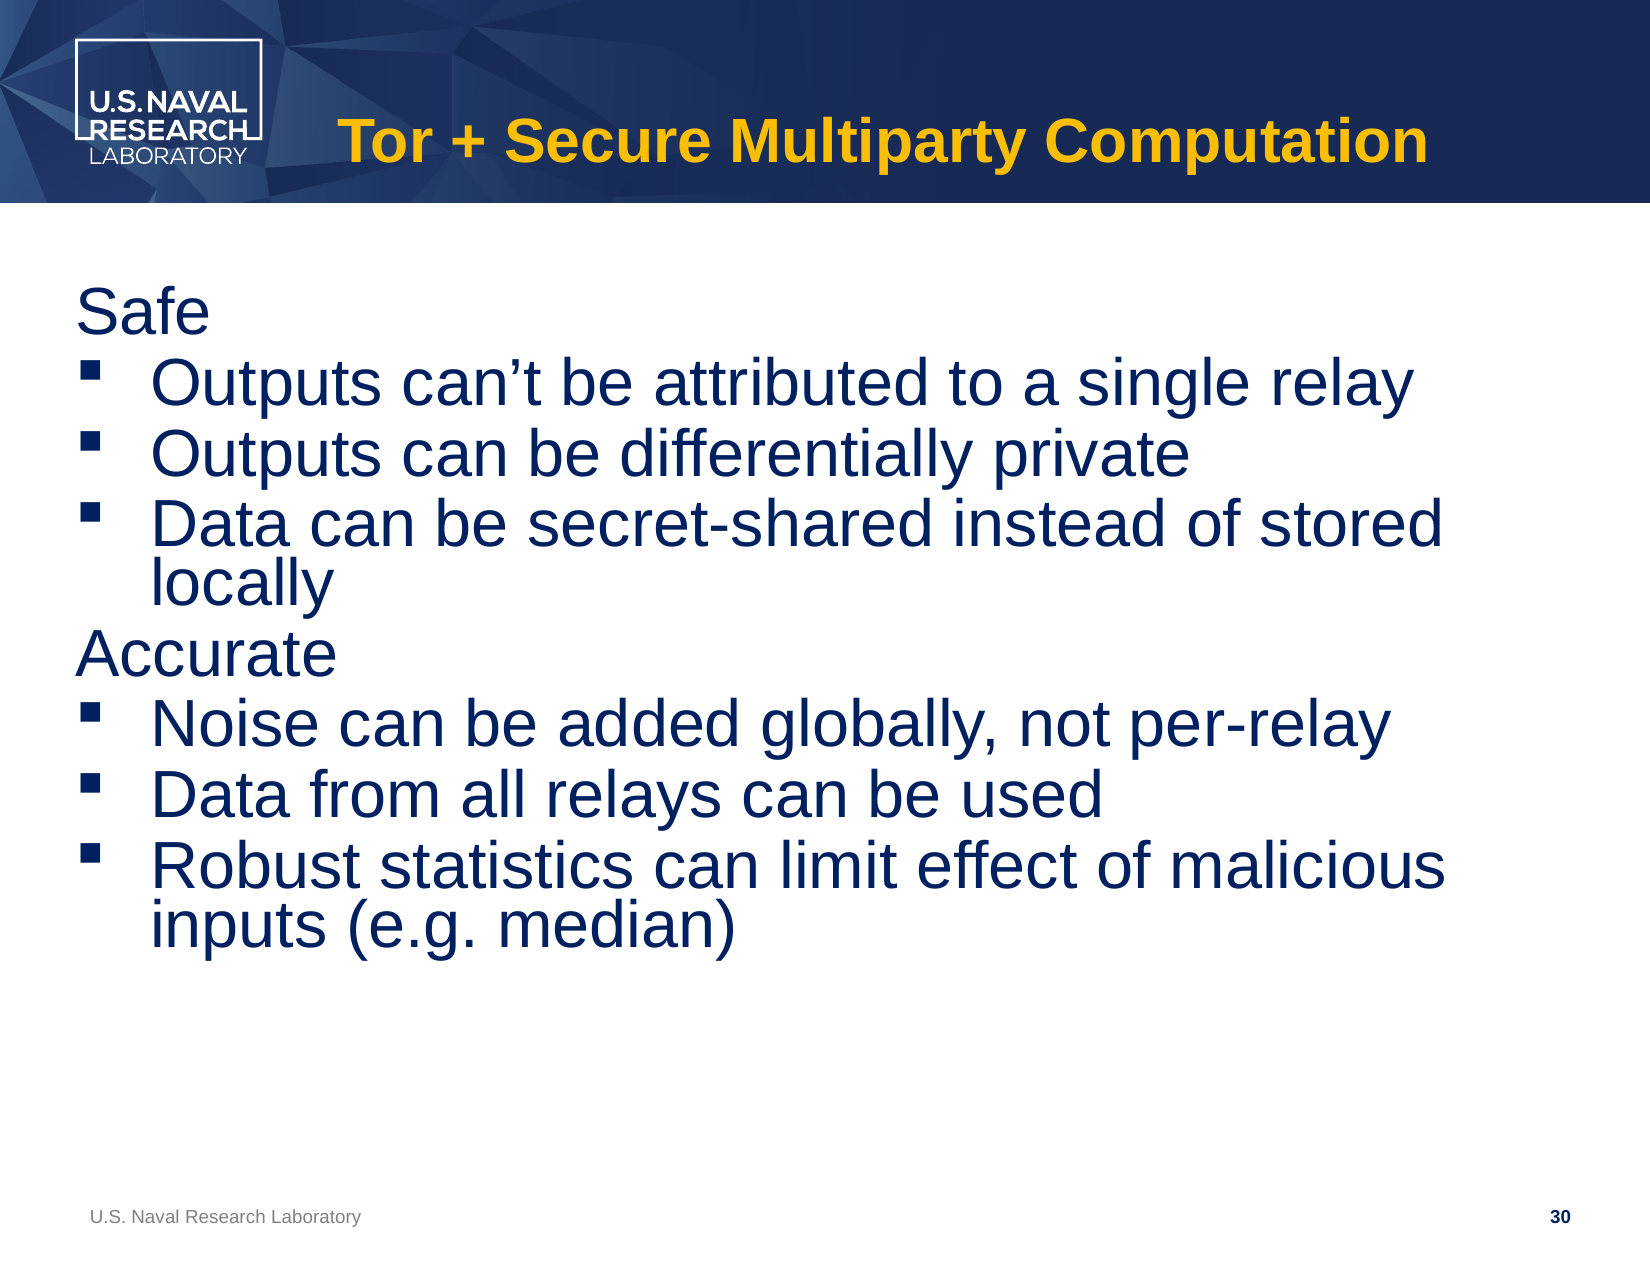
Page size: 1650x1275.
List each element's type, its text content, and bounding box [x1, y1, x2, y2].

slide_number 30 [1200, 1181, 1572, 1250]
footer U.S. Naval Research Laboratory [75, 1181, 632, 1250]
picture [0, 0, 1650, 203]
list Safe Outputs can’t be attributed to a single relay Outputs can be differentially private Data can be secret-shared instead of stored locally Accurate Noise can be added globally, not per-relay Data from all relays can be used Robust statistics can limit effect of malicious inputs (e.g. median) [75, 289, 1572, 1152]
title Tor + Secure Multiparty Computation [337, 104, 1538, 180]
